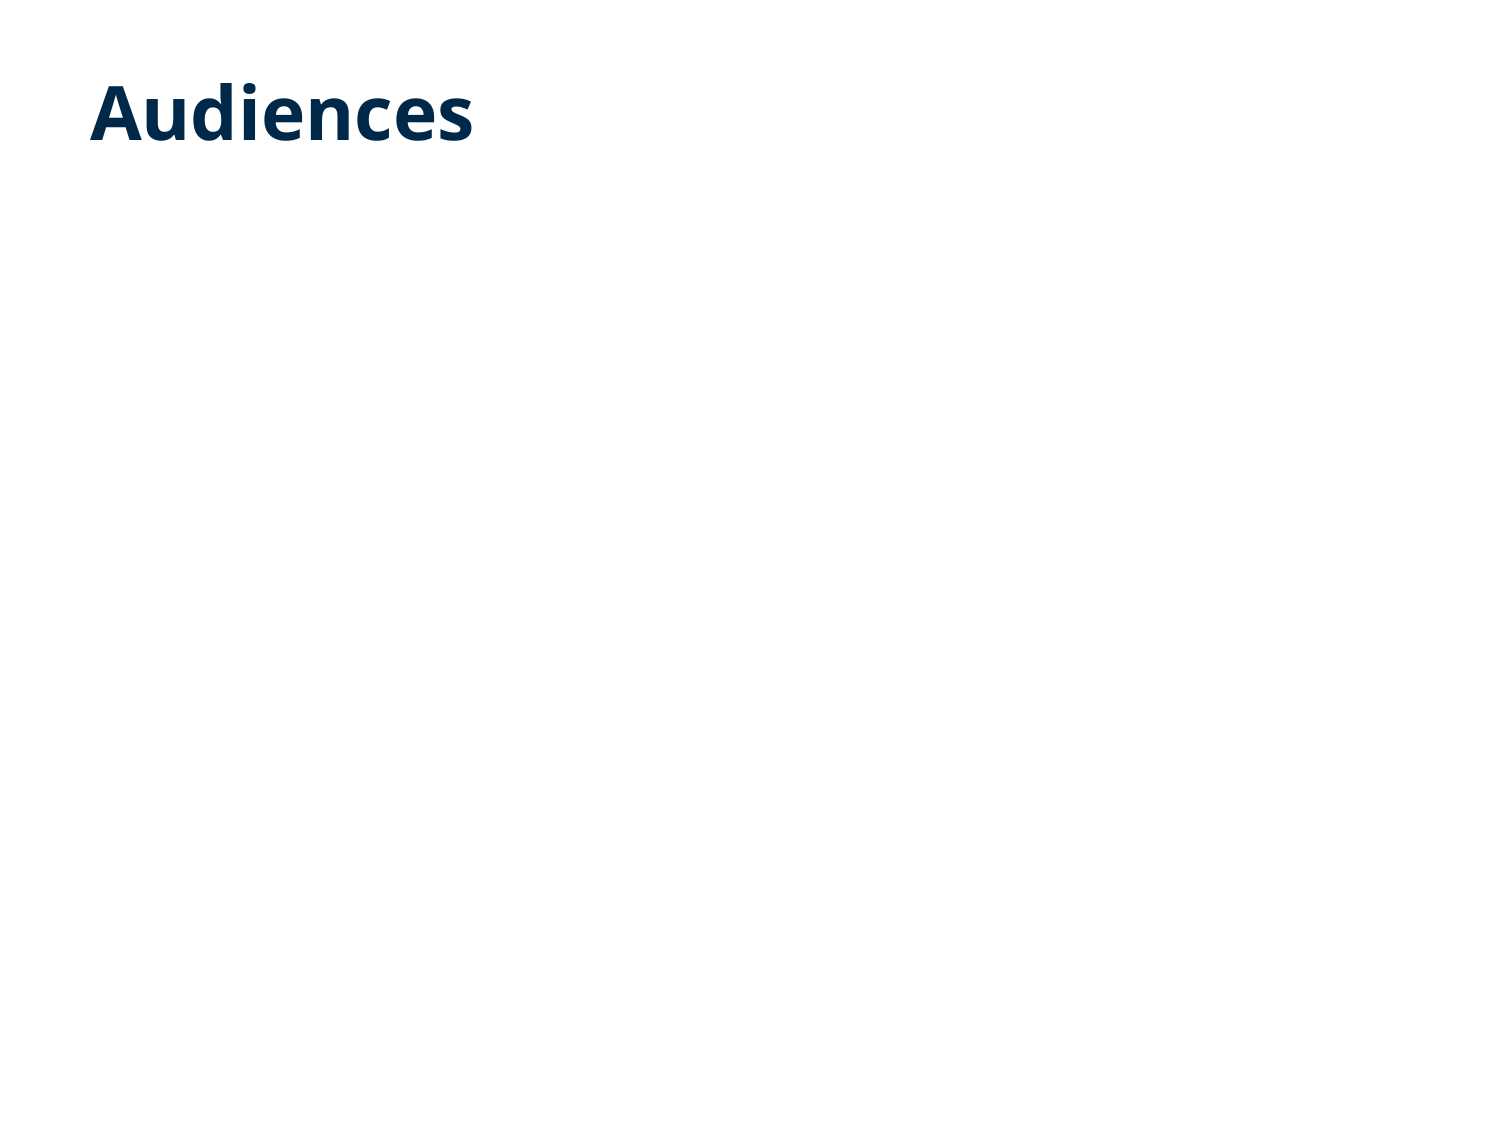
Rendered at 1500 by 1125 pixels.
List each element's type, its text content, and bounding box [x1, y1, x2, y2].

title Audiences [75, 45, 1425, 175]
